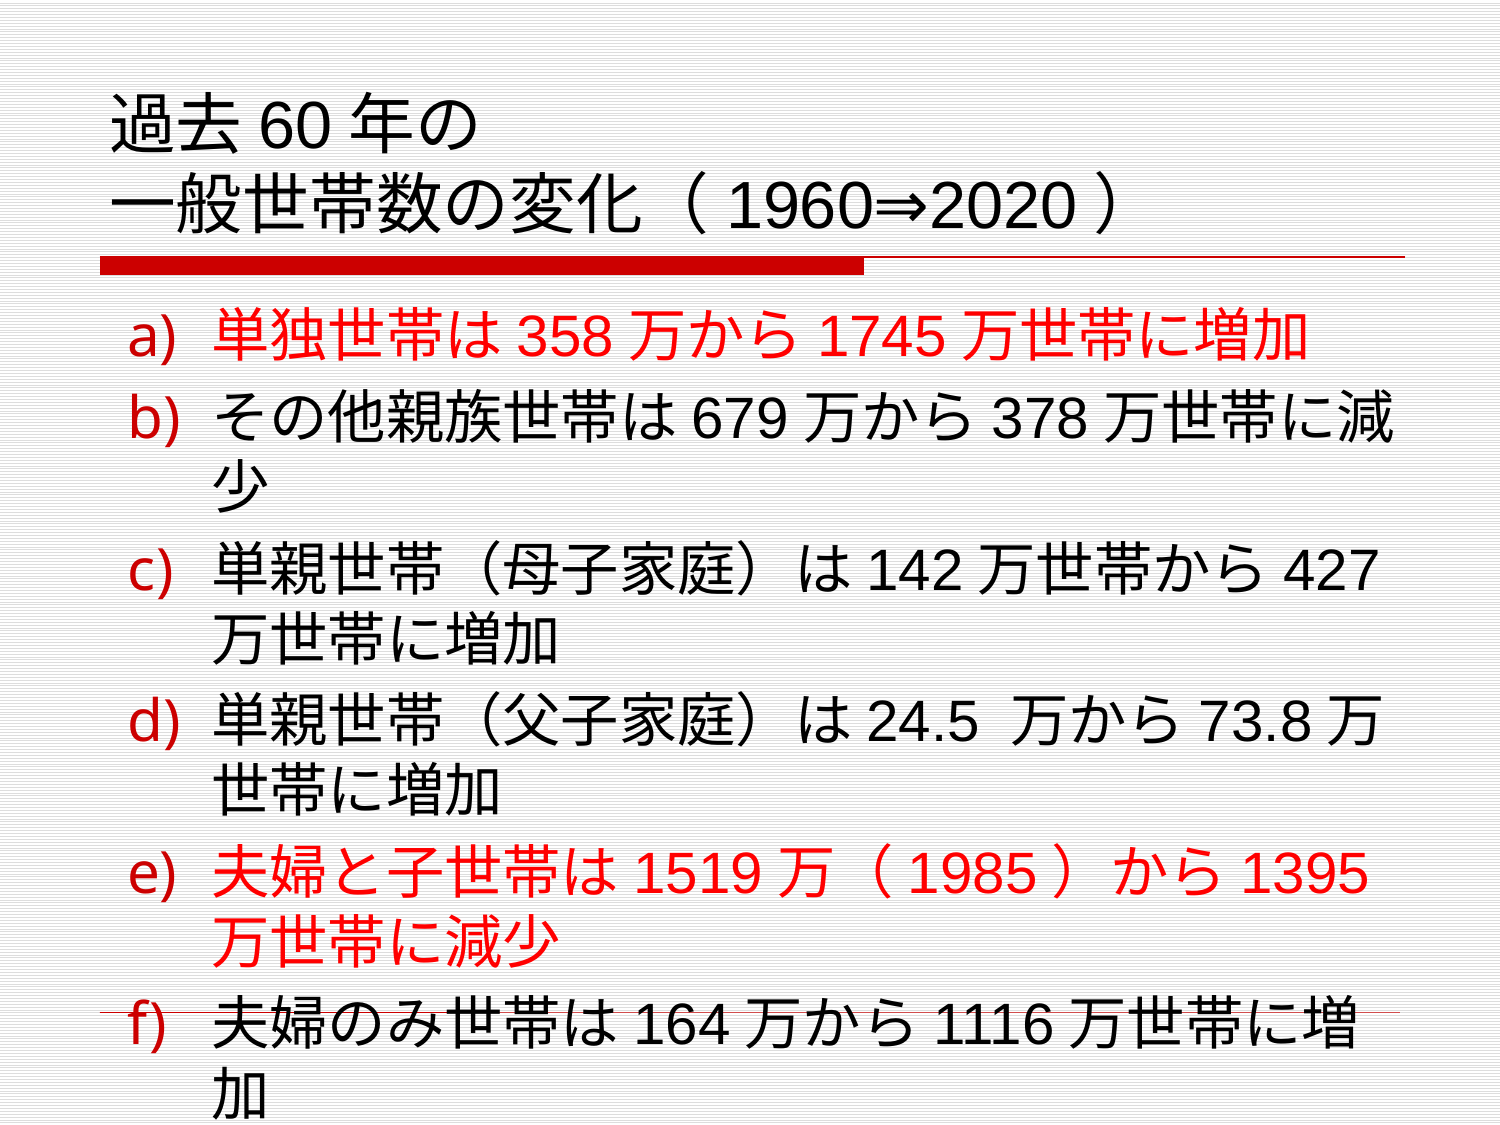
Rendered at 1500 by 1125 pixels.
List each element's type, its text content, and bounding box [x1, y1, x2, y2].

list 単独世帯は358万から1745万世帯に増加 その他親族世帯は679万から378万世帯に減少 単親世帯（母子家庭）は142万世帯から427万世帯に増加 単親世帯（父子家庭）は24.5 万から73.8万世帯に増加 夫婦と子世帯は1519万（1985）から1395万世帯に減少 夫婦のみ世帯は164万から1116万世帯に増加 [111, 290, 1425, 1024]
title 過去60年の 一般世帯数の変化（1960⇒2020） [93, 66, 1407, 250]
